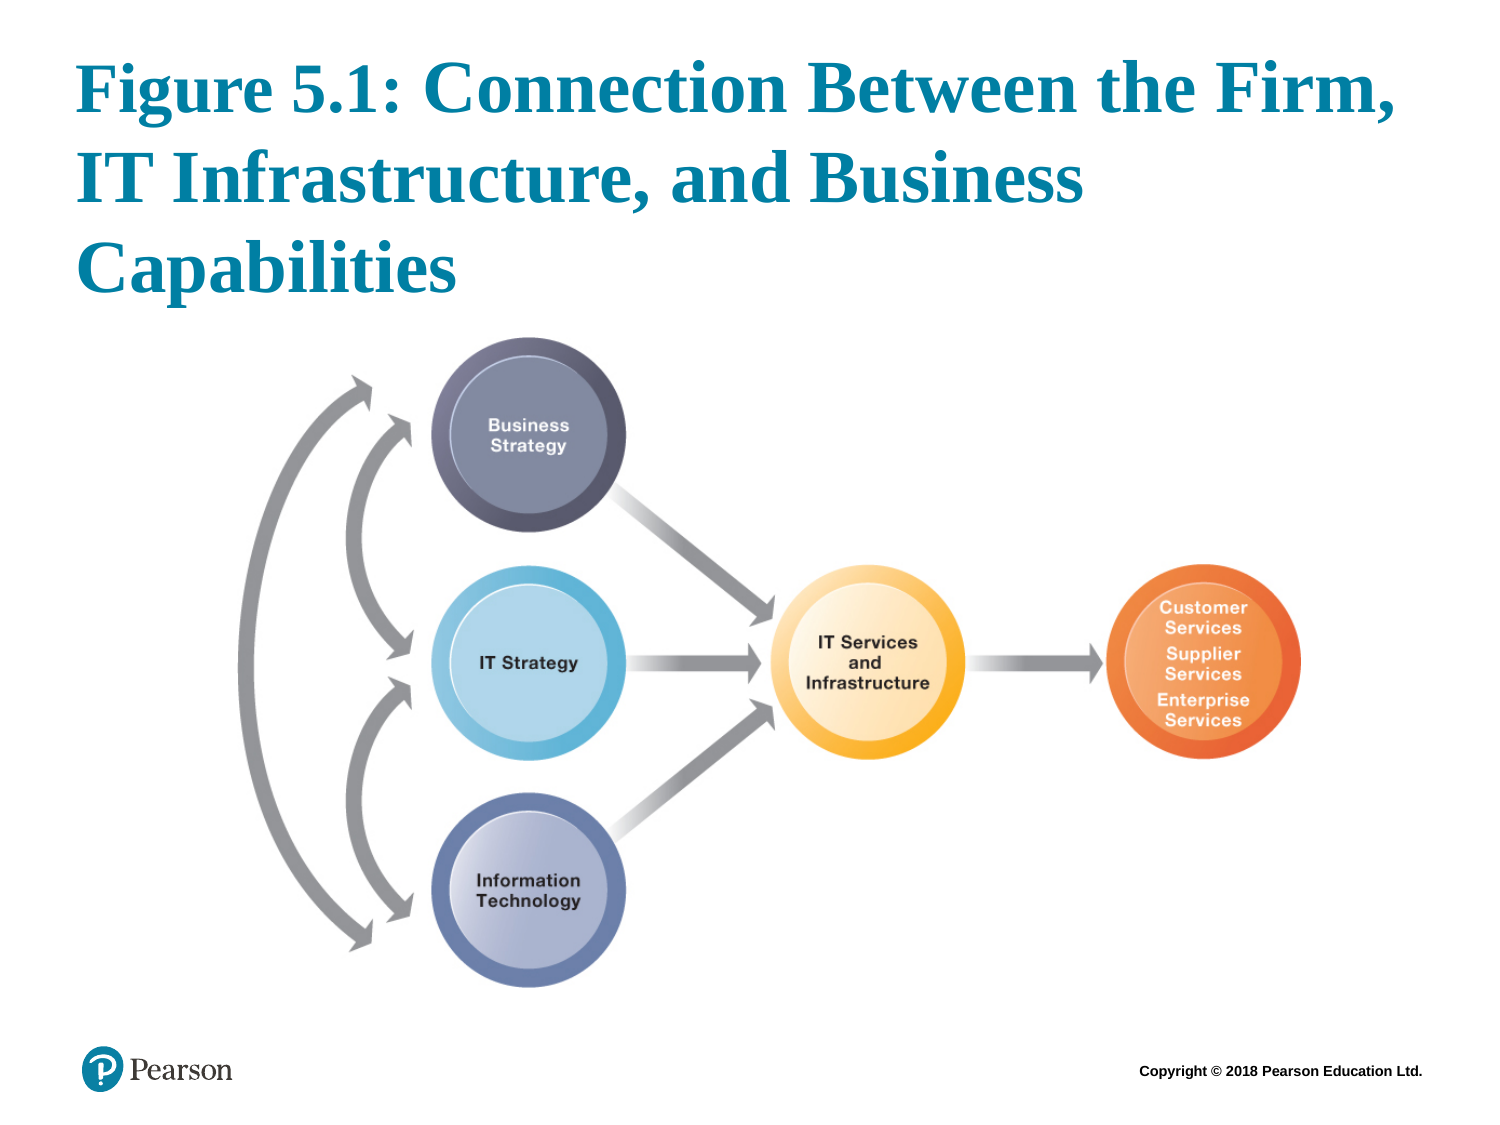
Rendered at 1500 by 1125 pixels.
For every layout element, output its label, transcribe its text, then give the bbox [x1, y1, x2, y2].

title Figure 5.1: Connection Between the Firm, IT Infrastructure, and Business Capabilities [75, 37, 1425, 213]
picture [237, 337, 1302, 988]
